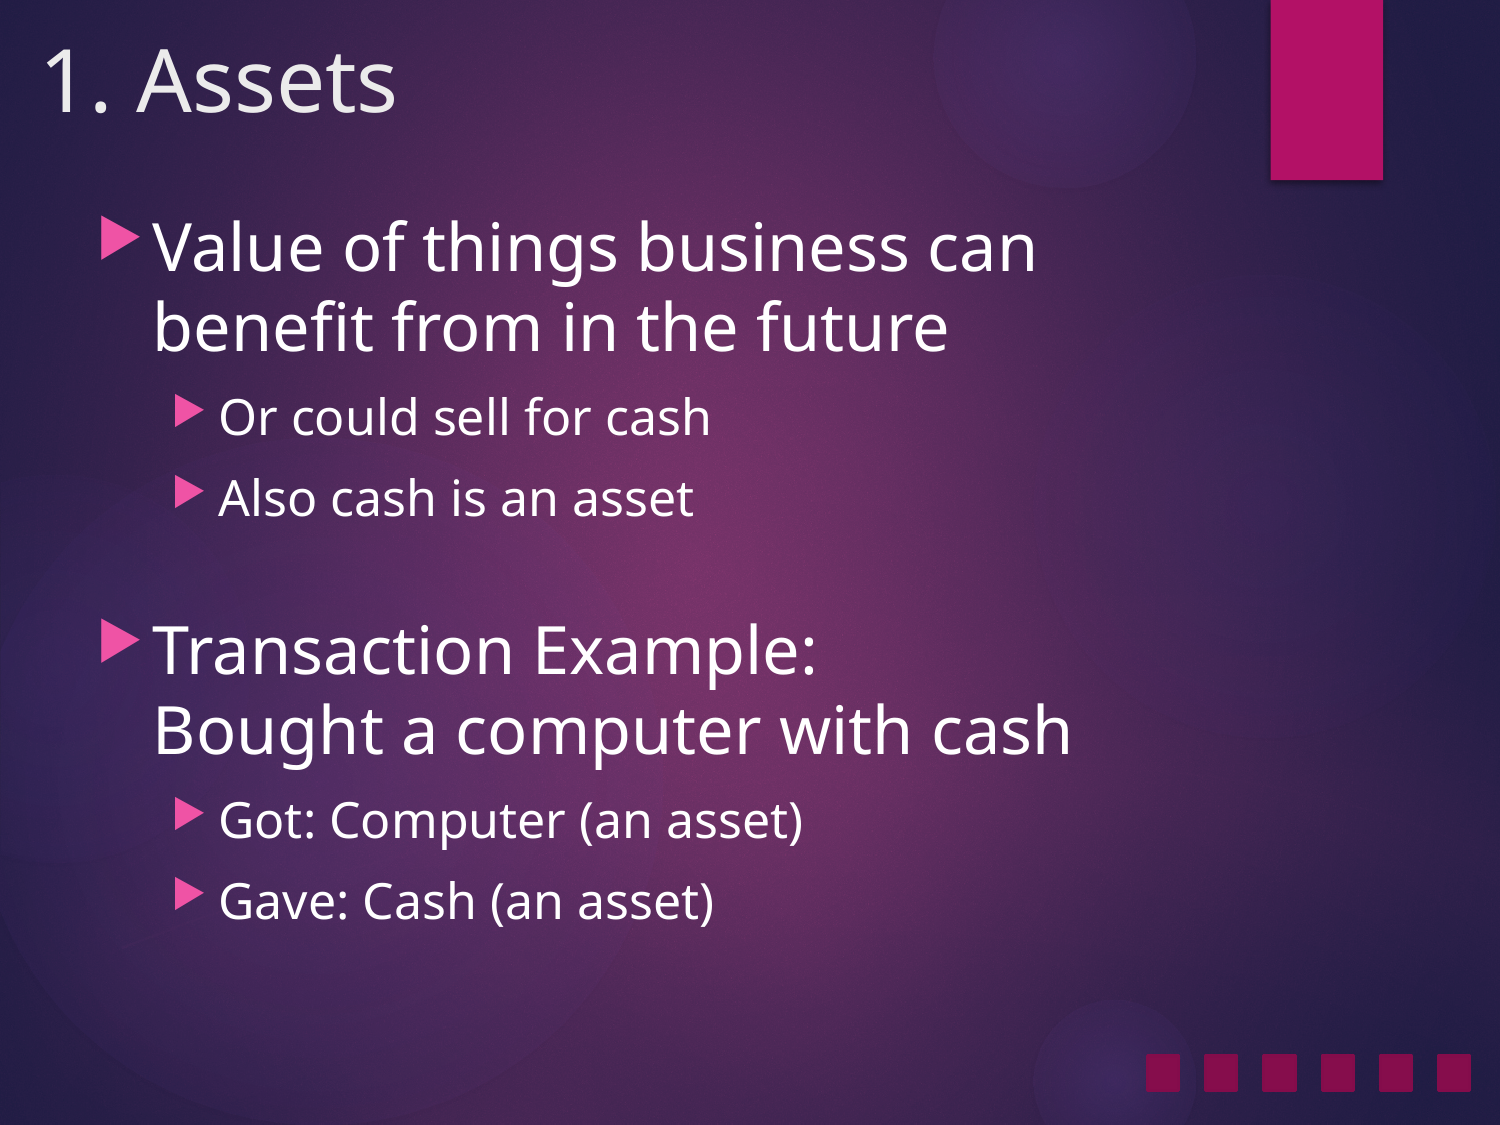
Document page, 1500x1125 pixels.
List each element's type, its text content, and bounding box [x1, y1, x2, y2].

title 1. Assets [24, 17, 1183, 144]
list Value of things business can benefit from in the future Or could sell for cash Also cash is an asset Transaction Example: Bought a computer with cash Got: Computer (an asset) Gave: Cash (an asset) [81, 197, 1474, 1108]
